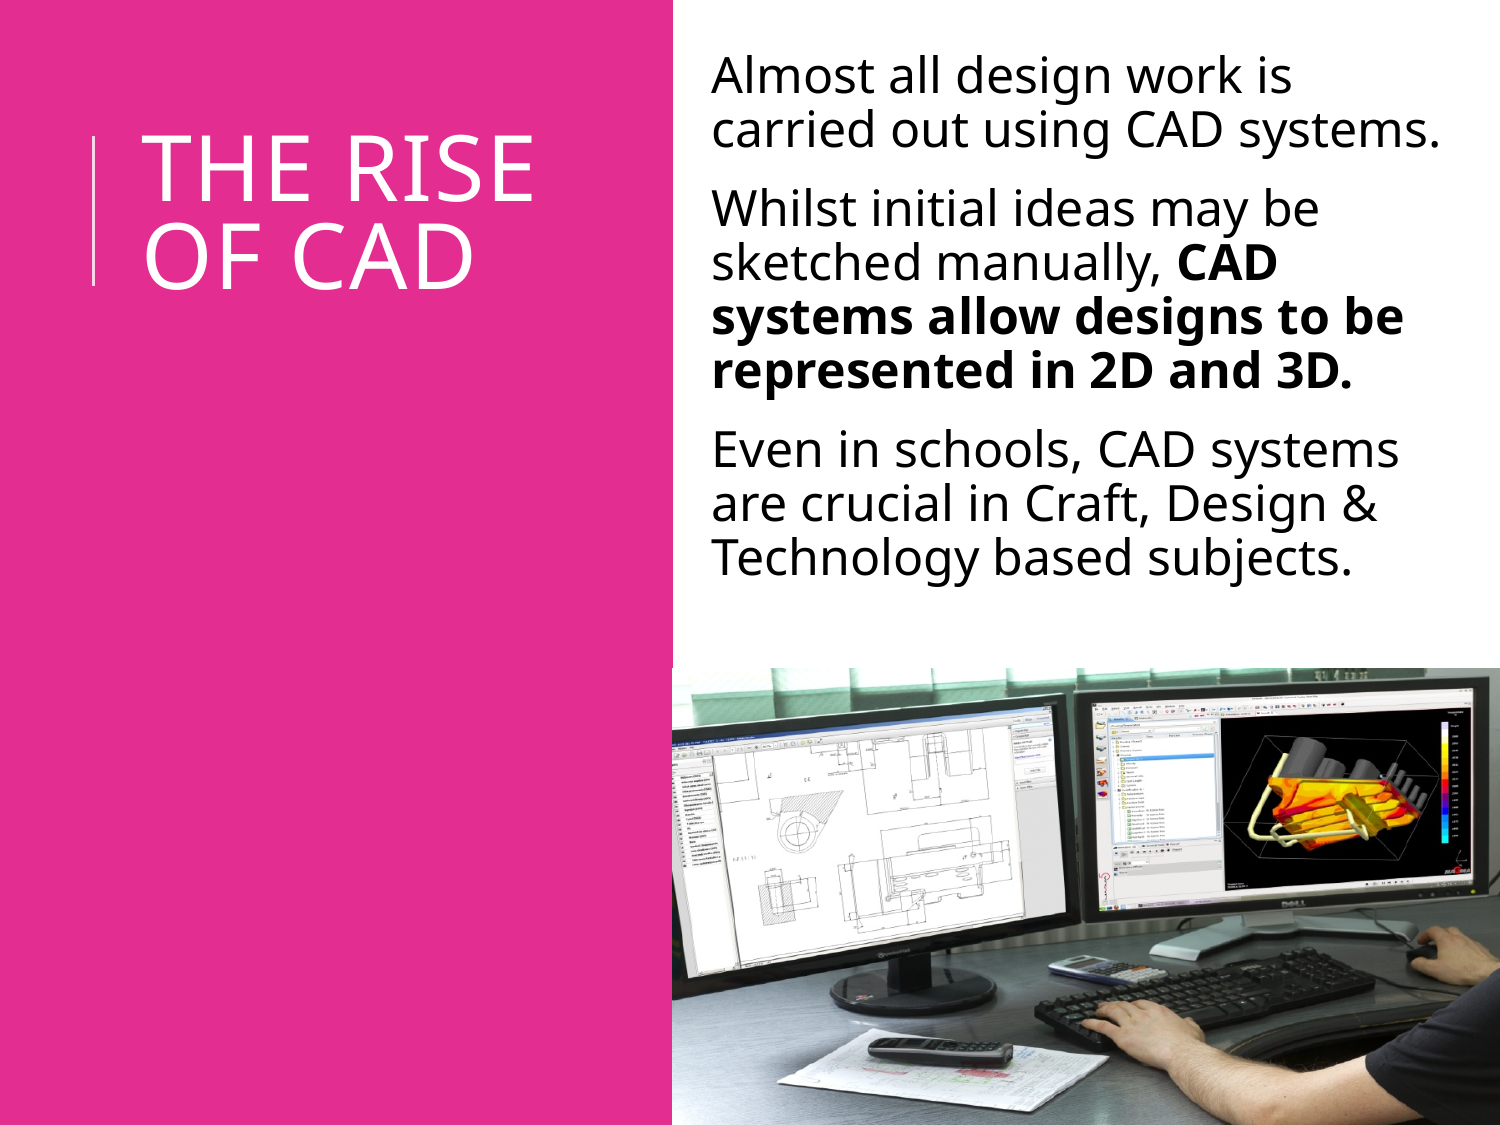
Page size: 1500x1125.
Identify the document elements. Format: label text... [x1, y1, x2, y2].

title The rise of CAD [126, 96, 591, 342]
picture [672, 668, 1500, 1125]
list Almost all design work is carried out using CAD systems. Whilst initial ideas may be sketched manually, CAD systems allow designs to be represented in 2D and 3D. Even in schools, CAD systems are crucial in Craft, Design & Technology based subjects. [704, 42, 1459, 663]
text_box [0, 0, 674, 1125]
